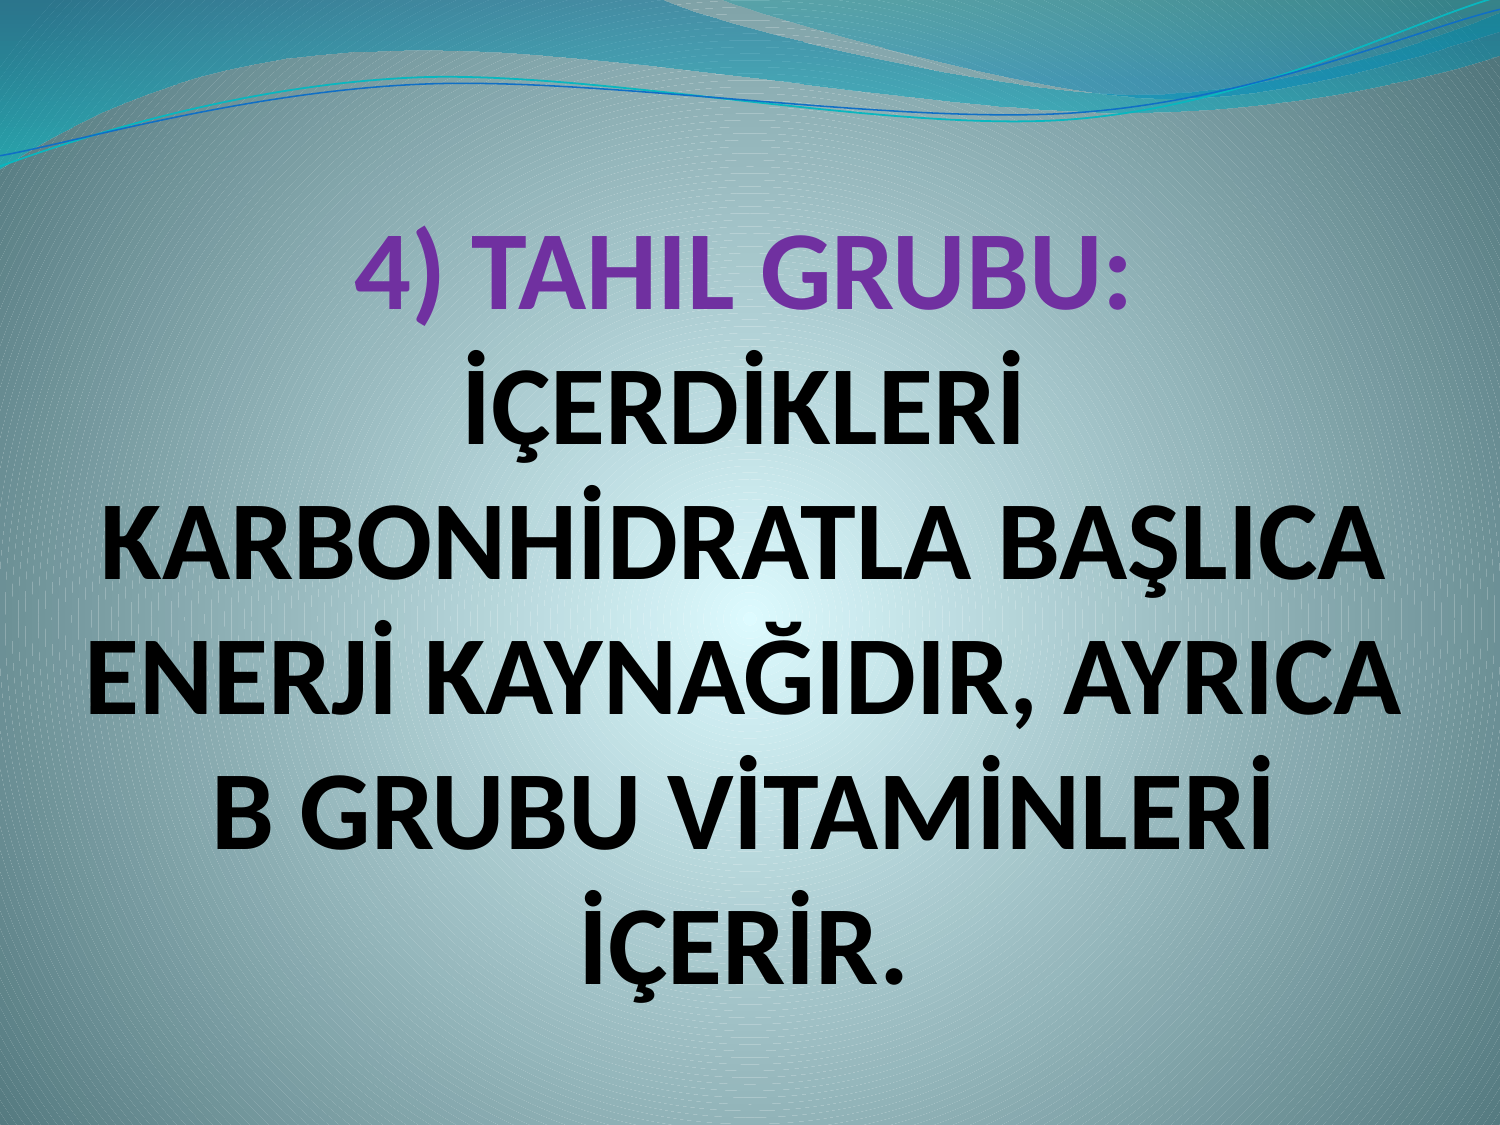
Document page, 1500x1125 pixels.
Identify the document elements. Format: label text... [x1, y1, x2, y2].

text_box 4) TAHIL GRUBU: İÇERDİKLERİ KARBONHİDRATLA BAŞLICA ENERJİ KAYNAĞIDIR, AYRICA B GRUBU VİTAMİNLERİ İÇERİR. [53, 54, 1436, 1015]
